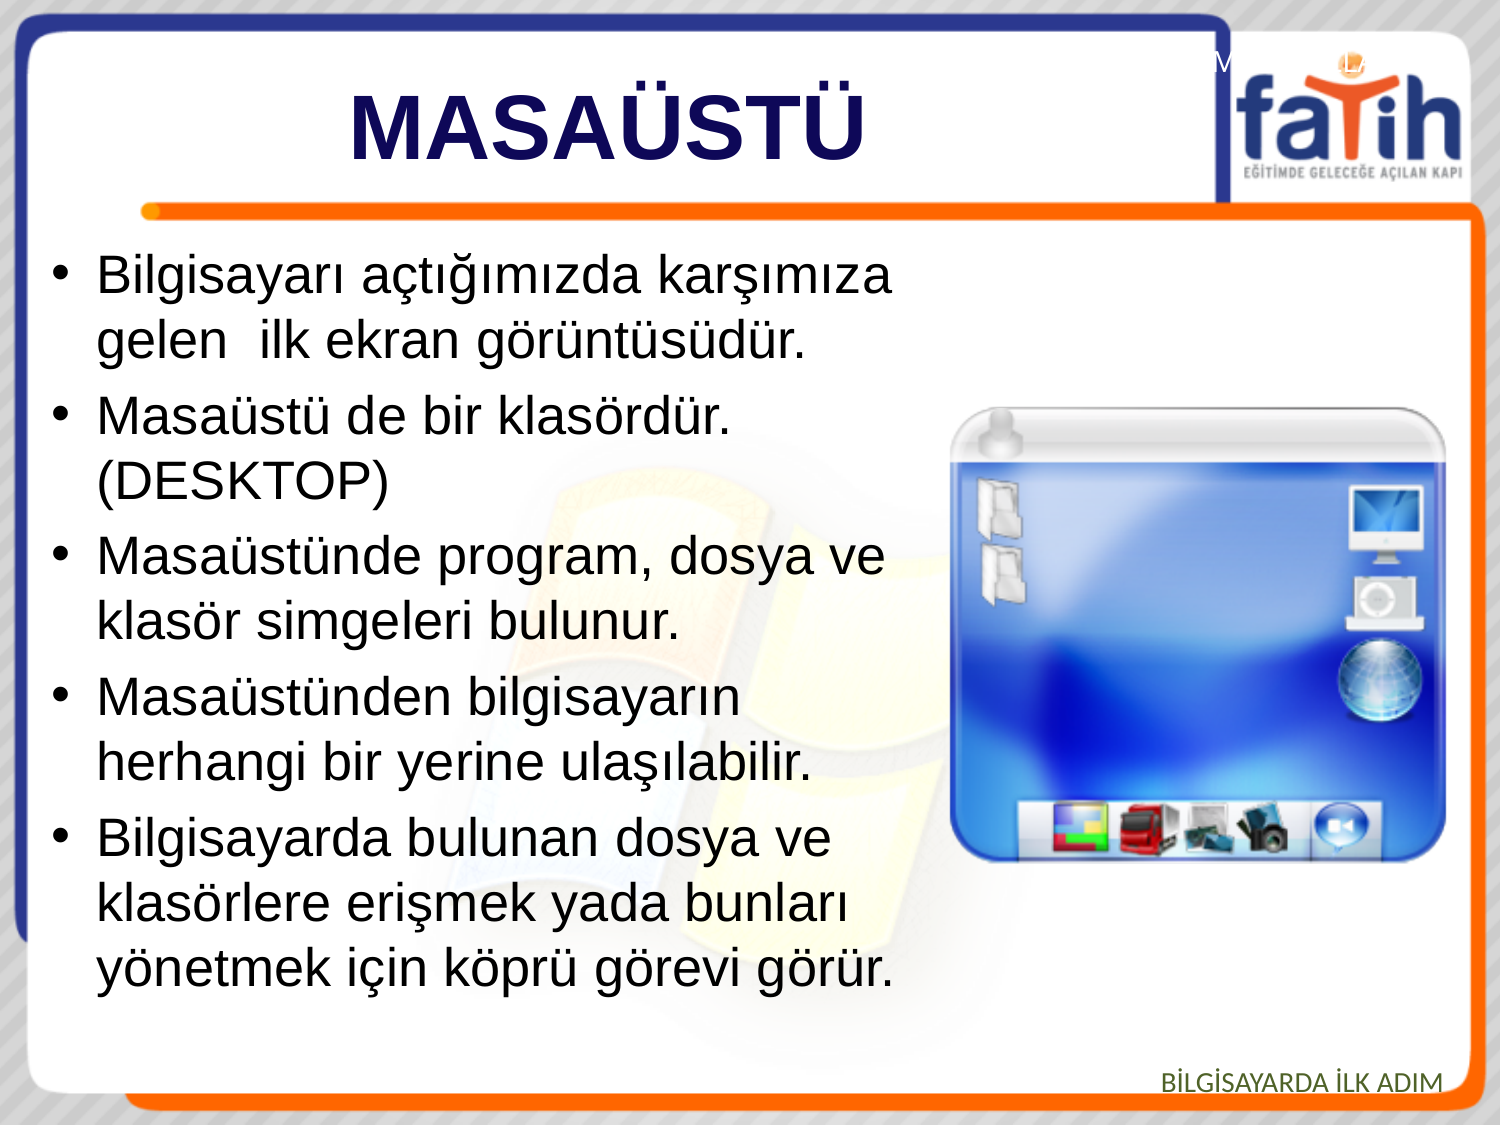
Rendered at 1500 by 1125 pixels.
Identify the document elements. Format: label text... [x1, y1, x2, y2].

text_box BİLGİSAYAR KULLANMA [41, 7, 526, 114]
list Bilgisayarı açtığımızda karşımıza gelen ilk ekran görüntüsüdür. Masaüstü de bir klasördür. (DESKTOP) Masaüstünde program, dosya ve klasör simgeleri bulunur. Masaüstünden bilgisayarın herhangi bir yerine ulaşılabilir. Bilgisayarda bulunan dosya ve klasörlere erişmek yada bunları yönetmek için köprü görevi görür. [36, 231, 930, 963]
picture [0, 0, 1500, 1125]
title MASAÜSTÜ [88, 49, 1128, 197]
text_box İŞLETİM SİSTEMİNİ KULLANMA [974, 7, 1459, 114]
text_box BİLGİSAYARDA İLK ADIM [1156, 1039, 1459, 1122]
